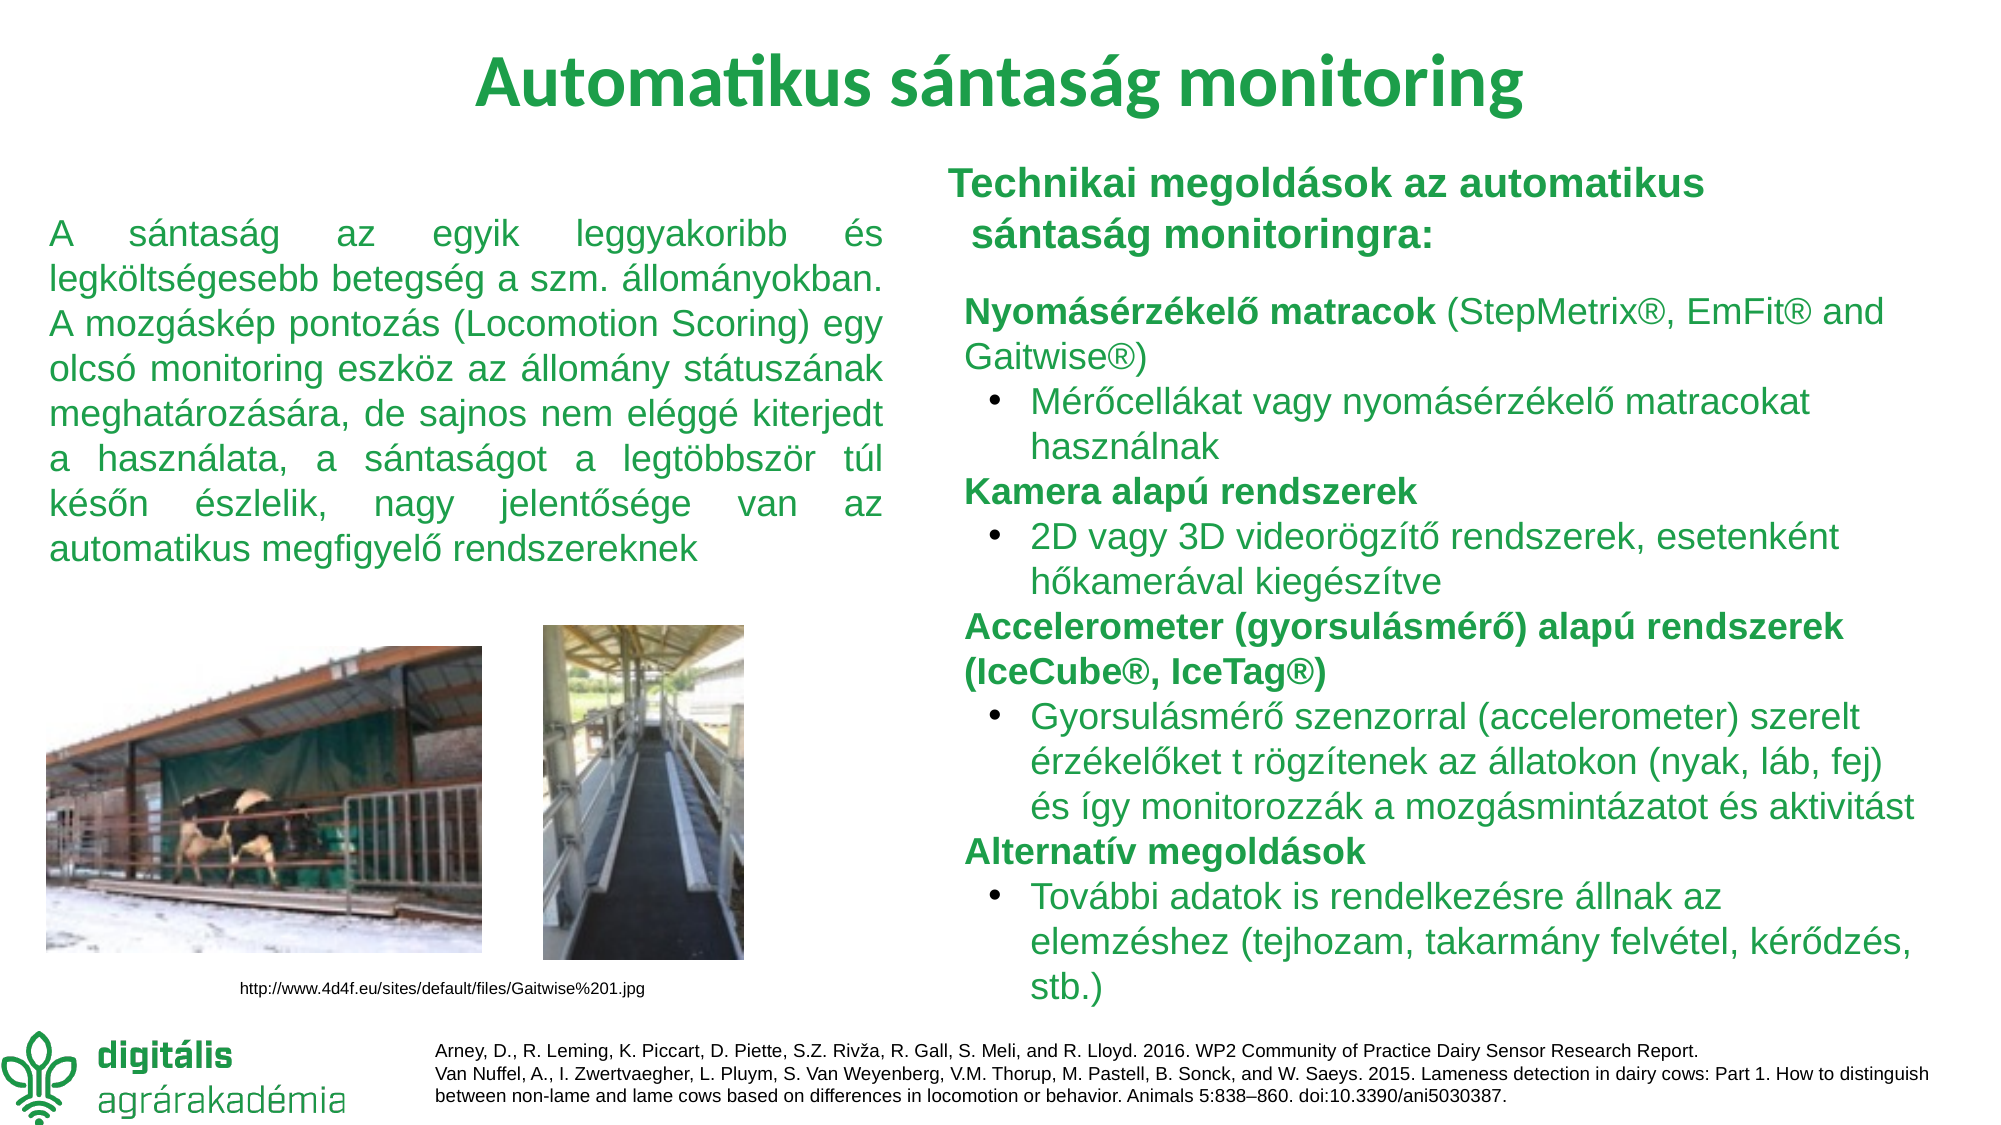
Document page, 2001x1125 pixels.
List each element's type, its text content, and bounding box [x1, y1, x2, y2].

text_box A sántaság az egyik leggyakoribb és legköltségesebb betegség a szm. állományokban. A mozgáskép pontozás (Locomotion Scoring) egy olcsó monitoring eszköz az állomány státuszának meghatározására, de sajnos nem eléggé kiterjedt a használata, a sántaságot a legtöbbször túl későn észlelik, nagy jelentősége van az automatikus megfigyelő rendszereknek [34, 201, 899, 577]
text_box http://www.4d4f.eu/sites/default/files/Gaitwise%201.jpg [225, 970, 683, 1006]
text_box Arney, D., R. Leming, K. Piccart, D. Piette, S.Z. Rivža, R. Gall, S. Meli, and R. Lloyd. 2016. WP2 Community of Practice Dairy Sensor Research Report. Van Nuffel, A., I. Zwertvaegher, L. Pluym, S. Van Weyenberg, V.M. Thorup, M. Pastell, B. Sonck, and W. Saeys. 2015. Lameness detection in dairy cows: Part 1. How to distinguish between non-lame and lame cows based on differences in locomotion or behavior. Animals 5:838–860. doi:10.3390/ani5030387. [420, 1031, 2000, 1114]
picture [542, 625, 744, 960]
picture [46, 645, 482, 953]
title Automatikus sántaság monitoring [52, 27, 1948, 137]
picture [0, 1031, 345, 1125]
text_box Technikai megoldások az automatikus sántaság monitoringra: [933, 148, 1721, 264]
text_box Nyomásérzékelő matracok (StepMetrix®, EmFit® and Gaitwise®) Mérőcellákat vagy nyomásérzékelő matracokat használnak Kamera alapú rendszerek 2D vagy 3D videorögzítő rendszerek, esetenként hőkamerával kiegészítve Accelerometer (gyorsulásmérő) alapú rendszerek (IceCube®, IceTag®) Gyorsulásmérő szenzorral (accelerometer) szerelt érzékelőket t rögzítenek az állatokon (nyak, láb, fej) és így monitorozzák a mozgásmintázatot és aktivitást Alternatív megoldások További adatok is rendelkezésre állnak az elemzéshez (tejhozam, takarmány felvétel, kérődzés, stb.) [949, 279, 1934, 1015]
